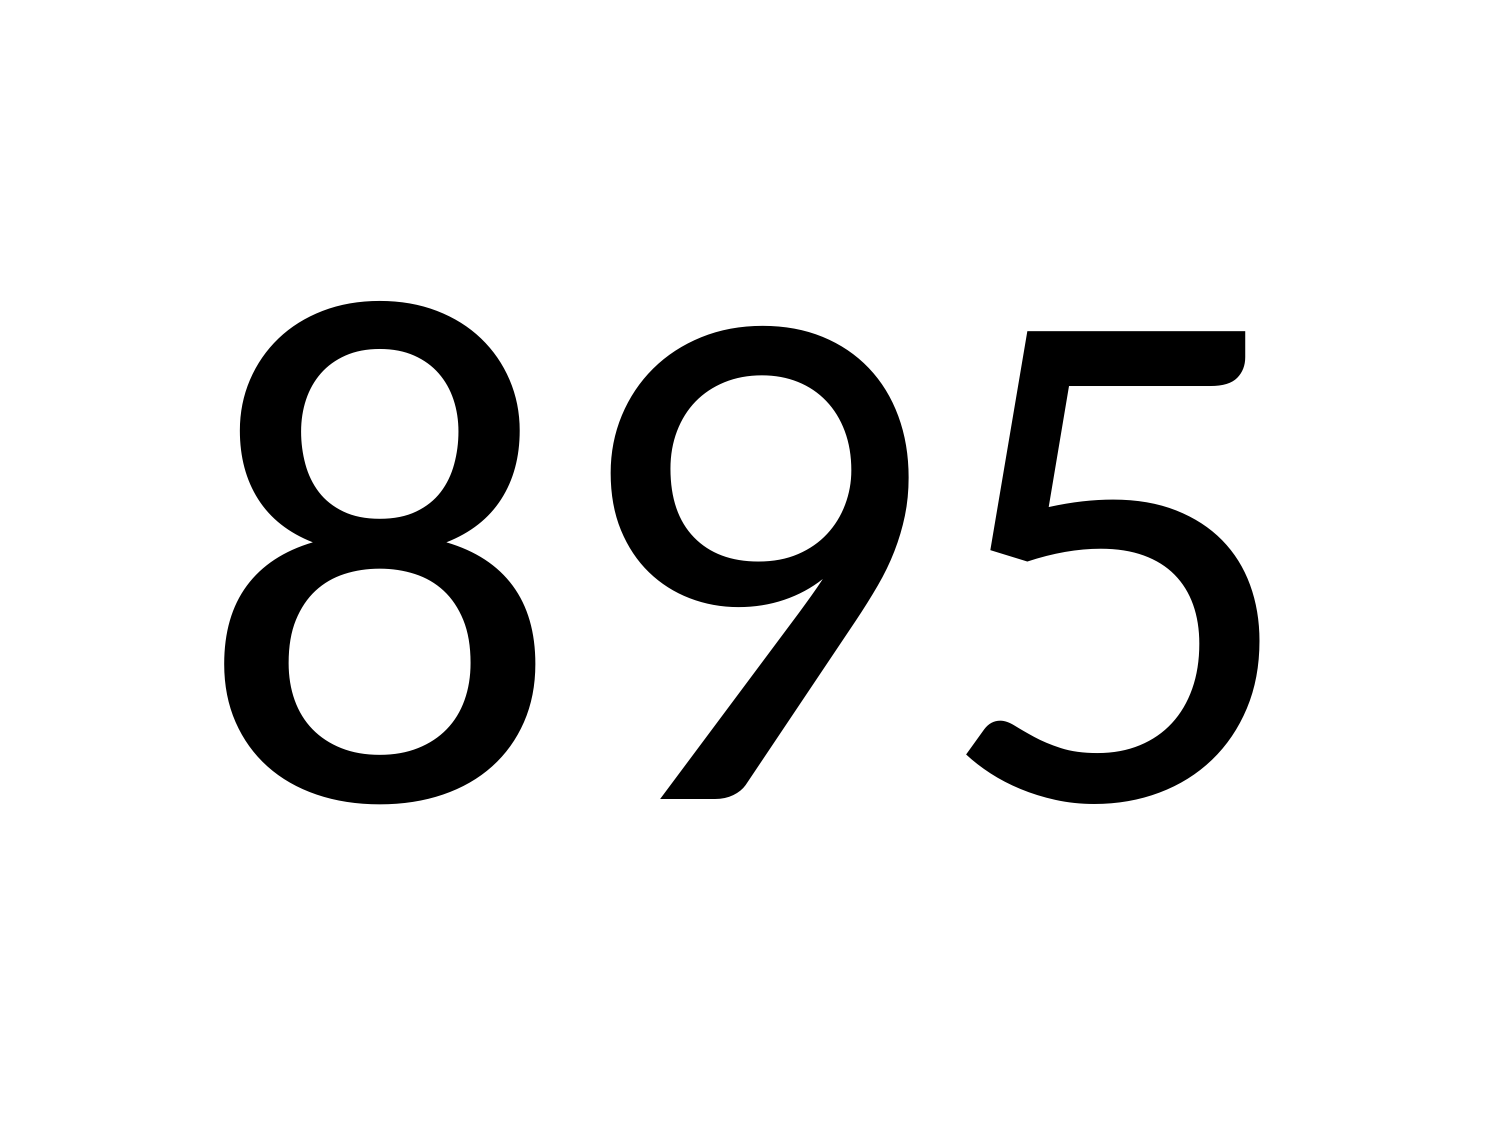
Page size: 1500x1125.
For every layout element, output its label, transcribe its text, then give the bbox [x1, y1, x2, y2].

list 895 [75, 62, 1425, 1025]
